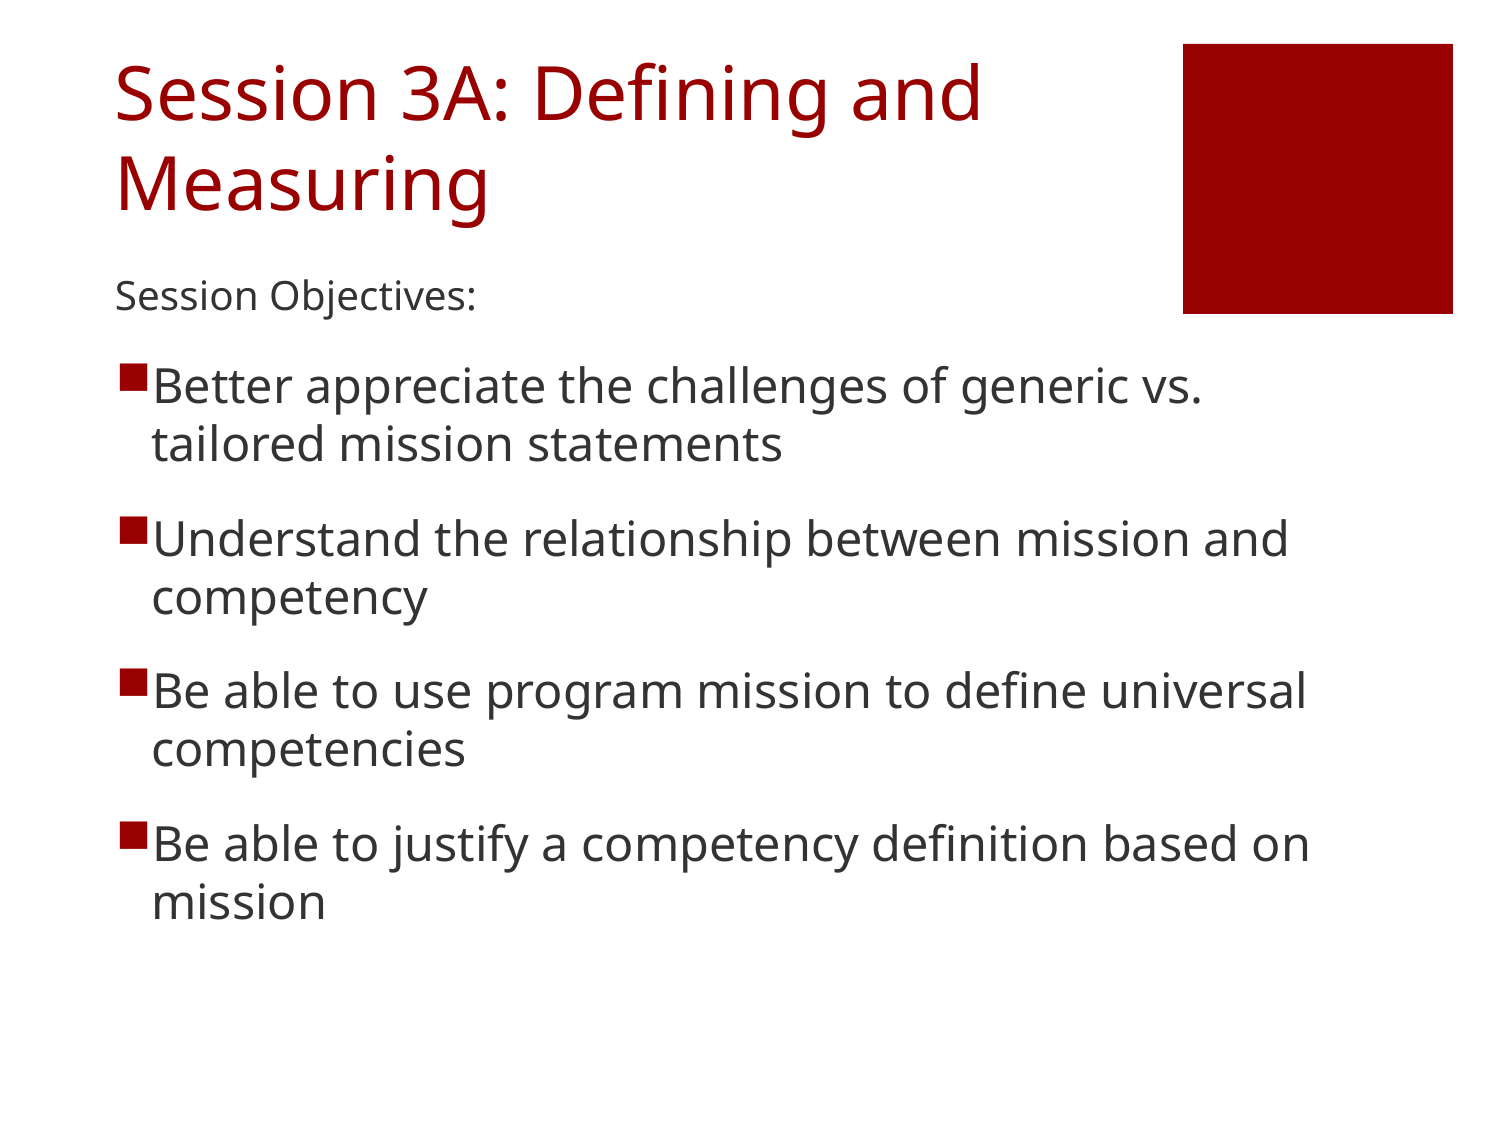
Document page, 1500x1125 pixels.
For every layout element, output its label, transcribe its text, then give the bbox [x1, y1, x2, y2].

list Session Objectives: Better appreciate the challenges of generic vs. tailored mission statements Understand the relationship between mission and competency Be able to use program mission to define universal competencies Be able to justify a competency definition based on mission [99, 262, 1400, 938]
title Session 3A: Defining and Measuring [99, 45, 1427, 233]
